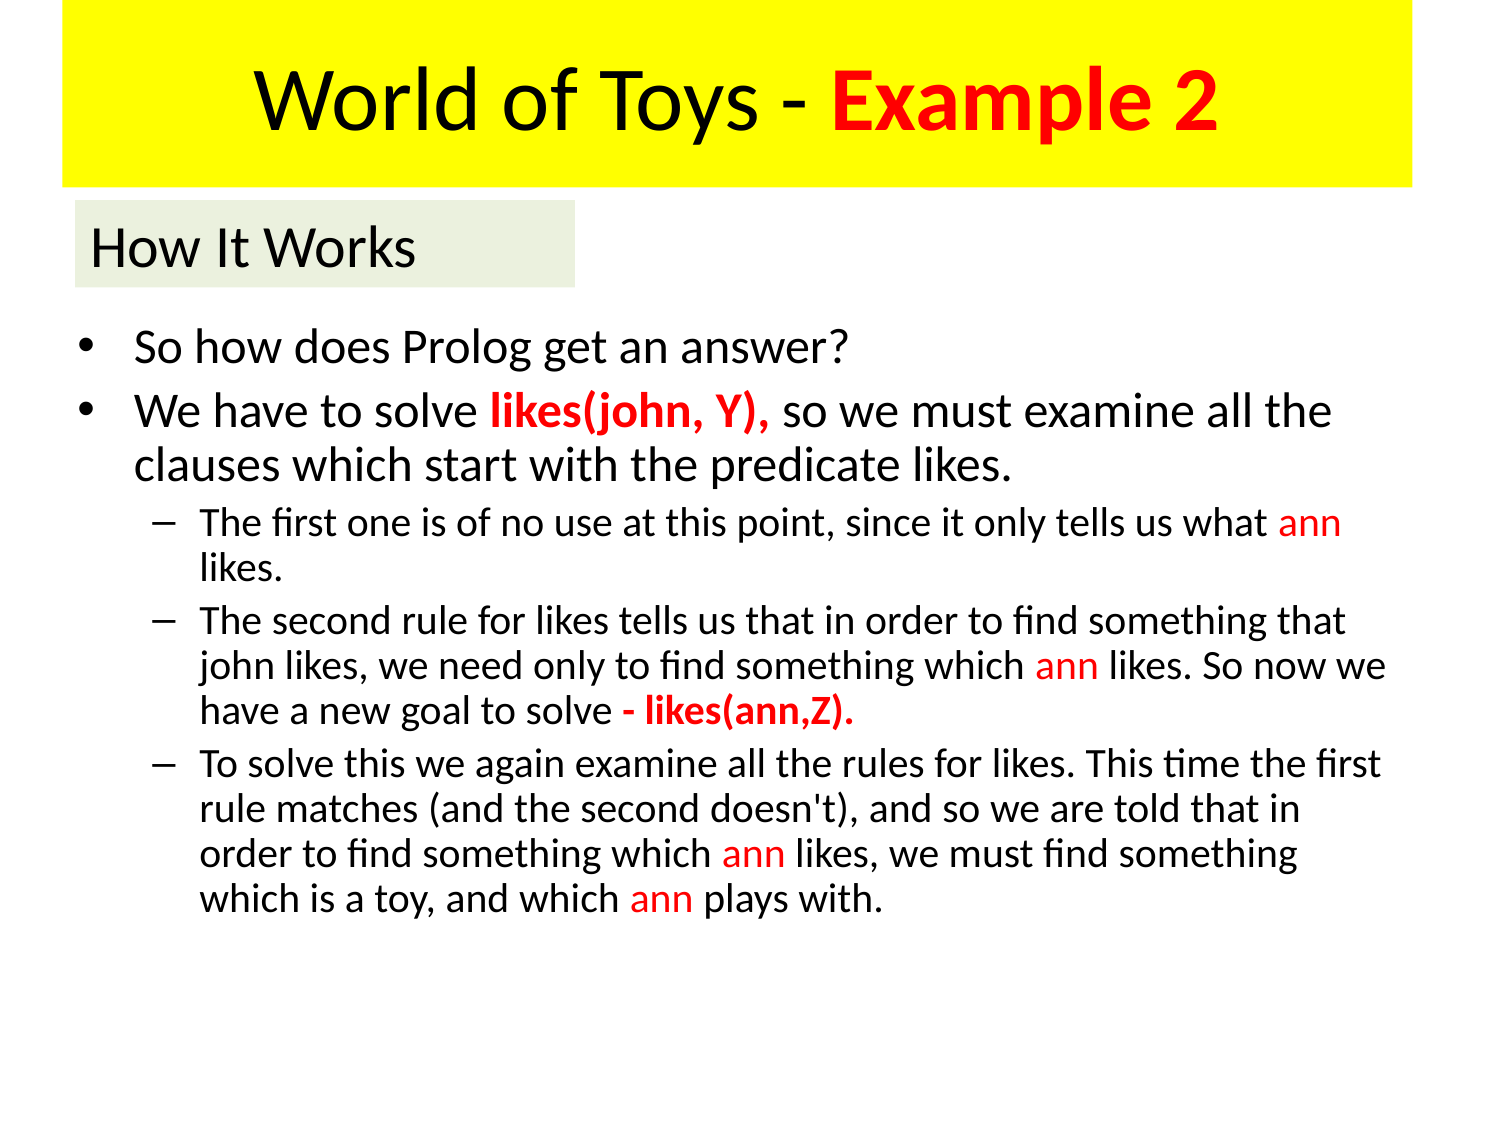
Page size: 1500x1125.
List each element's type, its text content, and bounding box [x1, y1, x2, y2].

text_box World of Toys - Example 2 [62, 0, 1413, 188]
title How It Works [75, 200, 575, 288]
list So how does Prolog get an answer? We have to solve likes(john, Y), so we must examine all the clauses which start with the predicate likes. The first one is of no use at this point, since it only tells us what ann likes. The second rule for likes tells us that in order to find something that john likes, we need only to find something which ann likes. So now we have a new goal to solve - likes(ann,Z). To solve this we again examine all the rules for likes. This time the first rule matches (and the second doesn't), and so we are told that in order to find something which ann likes, we must find something which is a toy, and which ann plays with. [62, 312, 1413, 1055]
